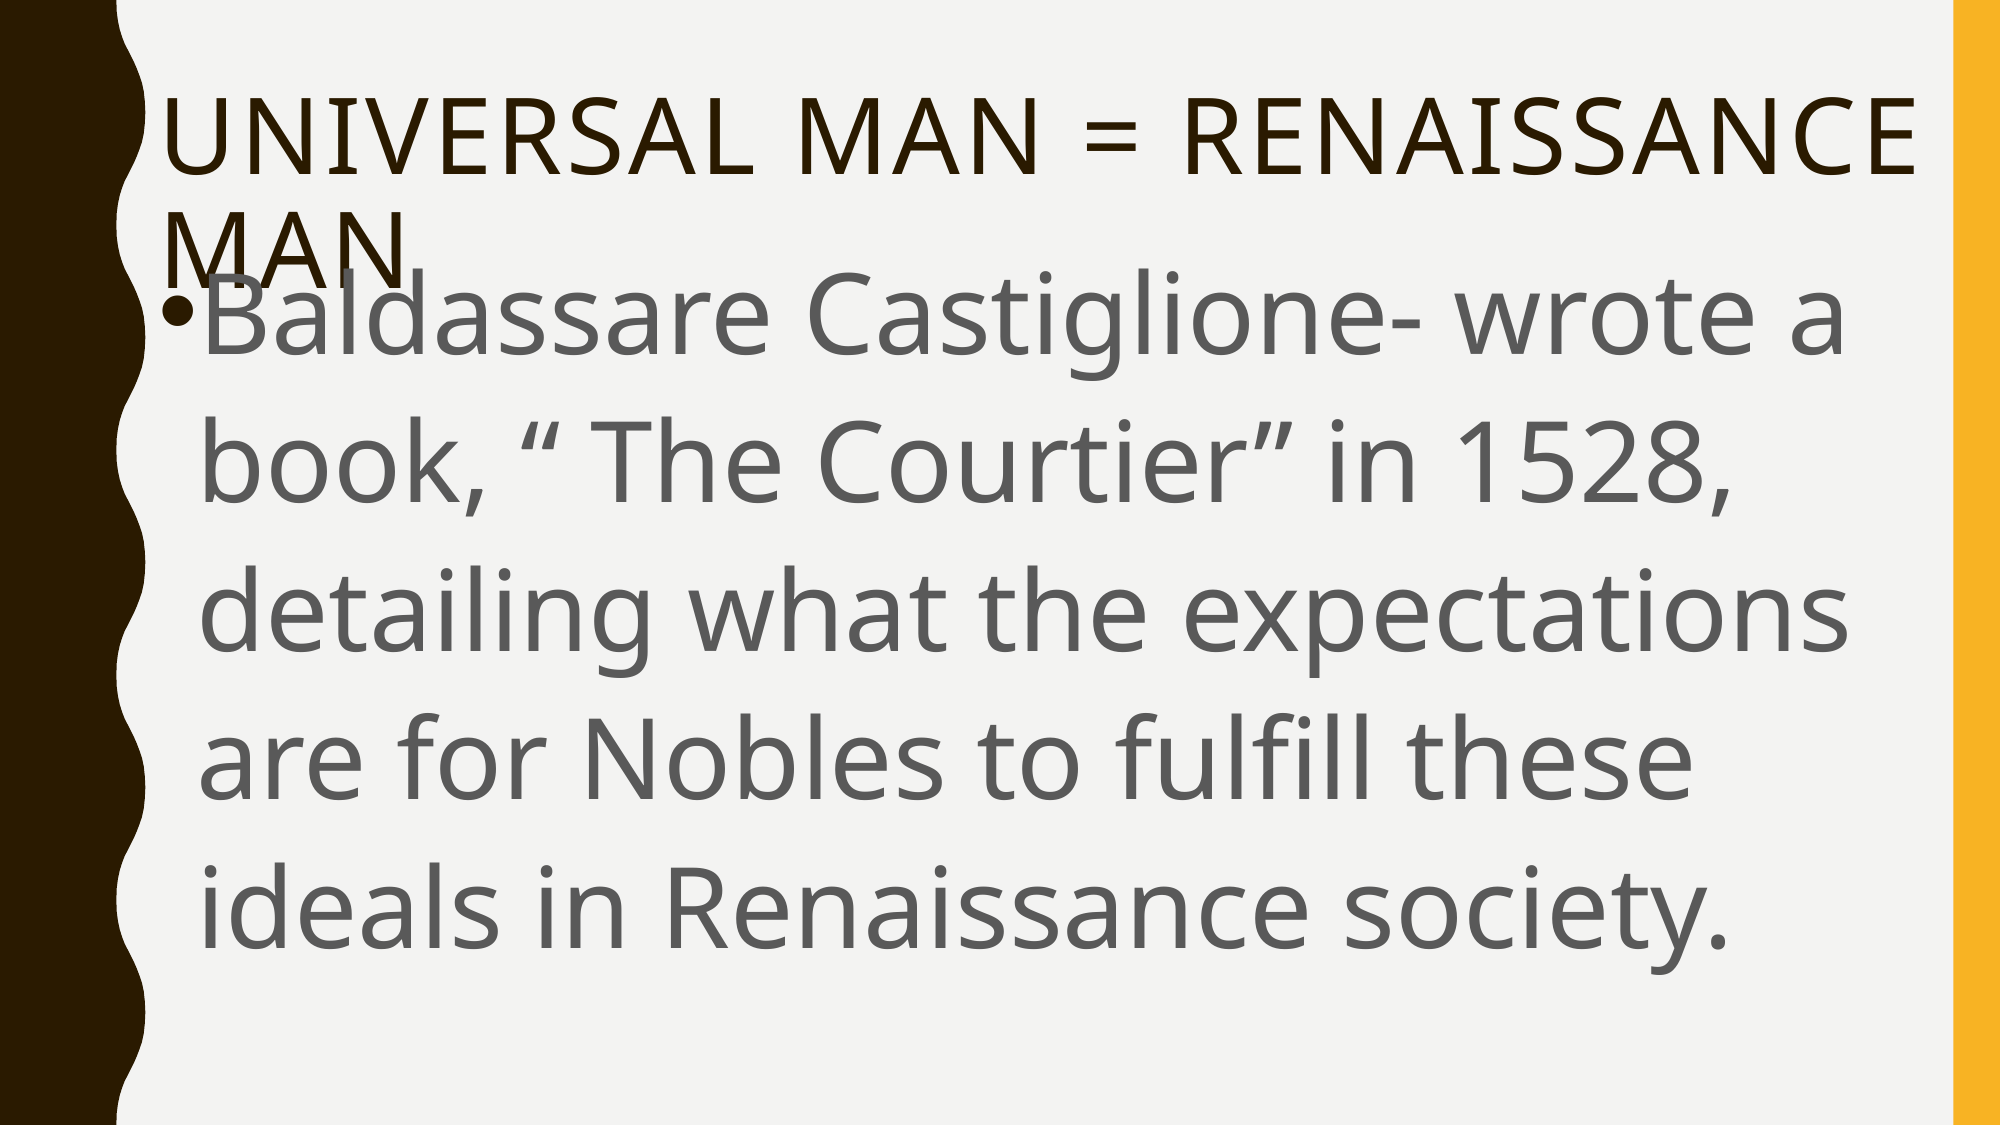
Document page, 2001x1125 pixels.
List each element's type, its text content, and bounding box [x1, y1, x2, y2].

title Universal Man = Renaissance Man [143, 75, 1944, 220]
list Baldassare Castiglione- wrote a book, “ The Courtier” in 1528, detailing what the expectations are for Nobles to fulfill these ideals in Renaissance society. [143, 220, 1944, 1103]
